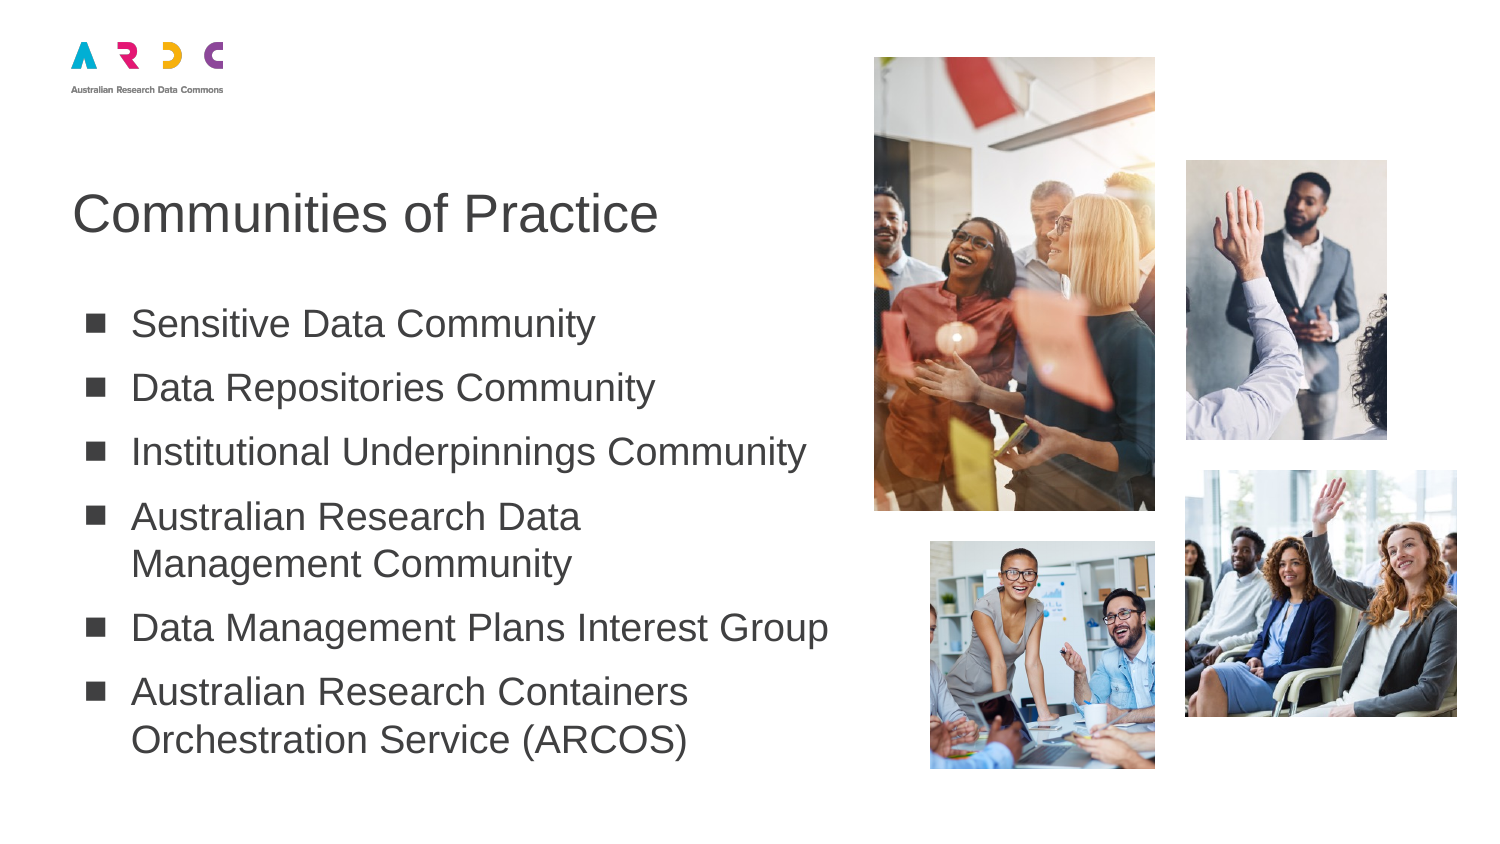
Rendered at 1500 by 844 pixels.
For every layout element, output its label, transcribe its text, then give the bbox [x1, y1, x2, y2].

list Communities of Practice [72, 185, 751, 266]
picture [929, 541, 1155, 769]
list Sensitive Data Community Data Repositories Community Institutional Underpinnings Community Australian Research Data Management Community Data Management Plans Interest Group Australian Research Containers Orchestration Service (ARCOS) [74, 297, 900, 767]
picture [1184, 470, 1457, 718]
picture [1185, 160, 1387, 440]
picture [874, 57, 1155, 511]
picture [71, 42, 223, 93]
